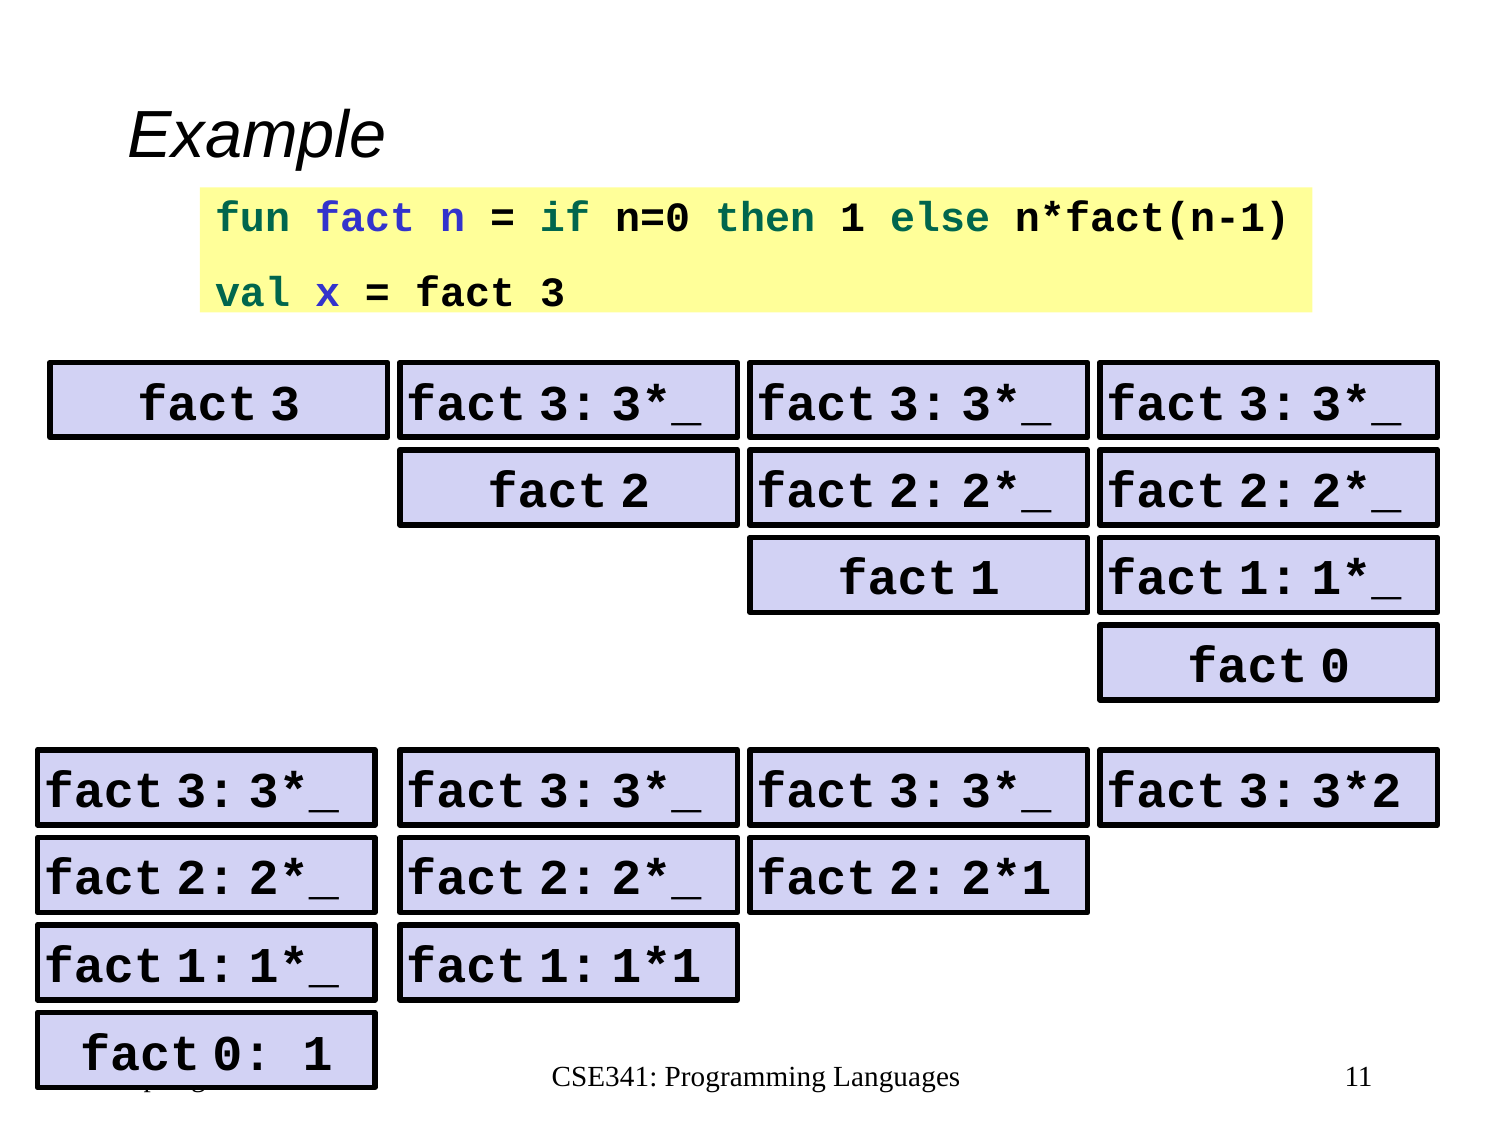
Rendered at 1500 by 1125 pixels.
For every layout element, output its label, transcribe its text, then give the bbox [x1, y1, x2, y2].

text_box fact 3: 3*_ [750, 362, 1088, 438]
text_box fact 1 [750, 537, 1088, 613]
text_box fact 3: 3*_ [399, 362, 738, 438]
text_box fact 3: 3*_ [399, 749, 738, 825]
text_box fact 2: 2*_ [750, 449, 1088, 525]
text_box fact 2: 2*_ [399, 837, 738, 913]
text_box fact 3 [50, 362, 388, 438]
text_box fact 0 [1100, 624, 1438, 700]
text_box fact 1: 1*_ [1100, 537, 1438, 613]
text_box fact 3: 3*2 [1100, 749, 1438, 825]
text_box fact 2: 2*_ [1100, 449, 1438, 525]
title Example [112, 37, 1388, 226]
slide_number 11 [1074, 1049, 1388, 1125]
text_box fact 3: 3*_ [750, 749, 1088, 825]
text_box fact 3: 3*_ [1100, 362, 1438, 438]
text_box fact 2: 2*_ [37, 837, 375, 913]
text_box fun fact n = if n=0 then 1 else n*fact(n-1) val x = fact 3 [199, 187, 1313, 313]
text_box fact 0: 1 [37, 1012, 375, 1088]
slide_number Spring 2013 [112, 1049, 426, 1125]
footer CSE341: Programming Languages [474, 1049, 1038, 1125]
text_box fact 1: 1*1 [399, 924, 738, 1000]
text_box fact 3: 3*_ [37, 749, 375, 825]
text_box fact 2: 2*1 [750, 837, 1088, 913]
text_box fact 1: 1*_ [37, 924, 375, 1000]
text_box fact 2 [399, 449, 738, 525]
